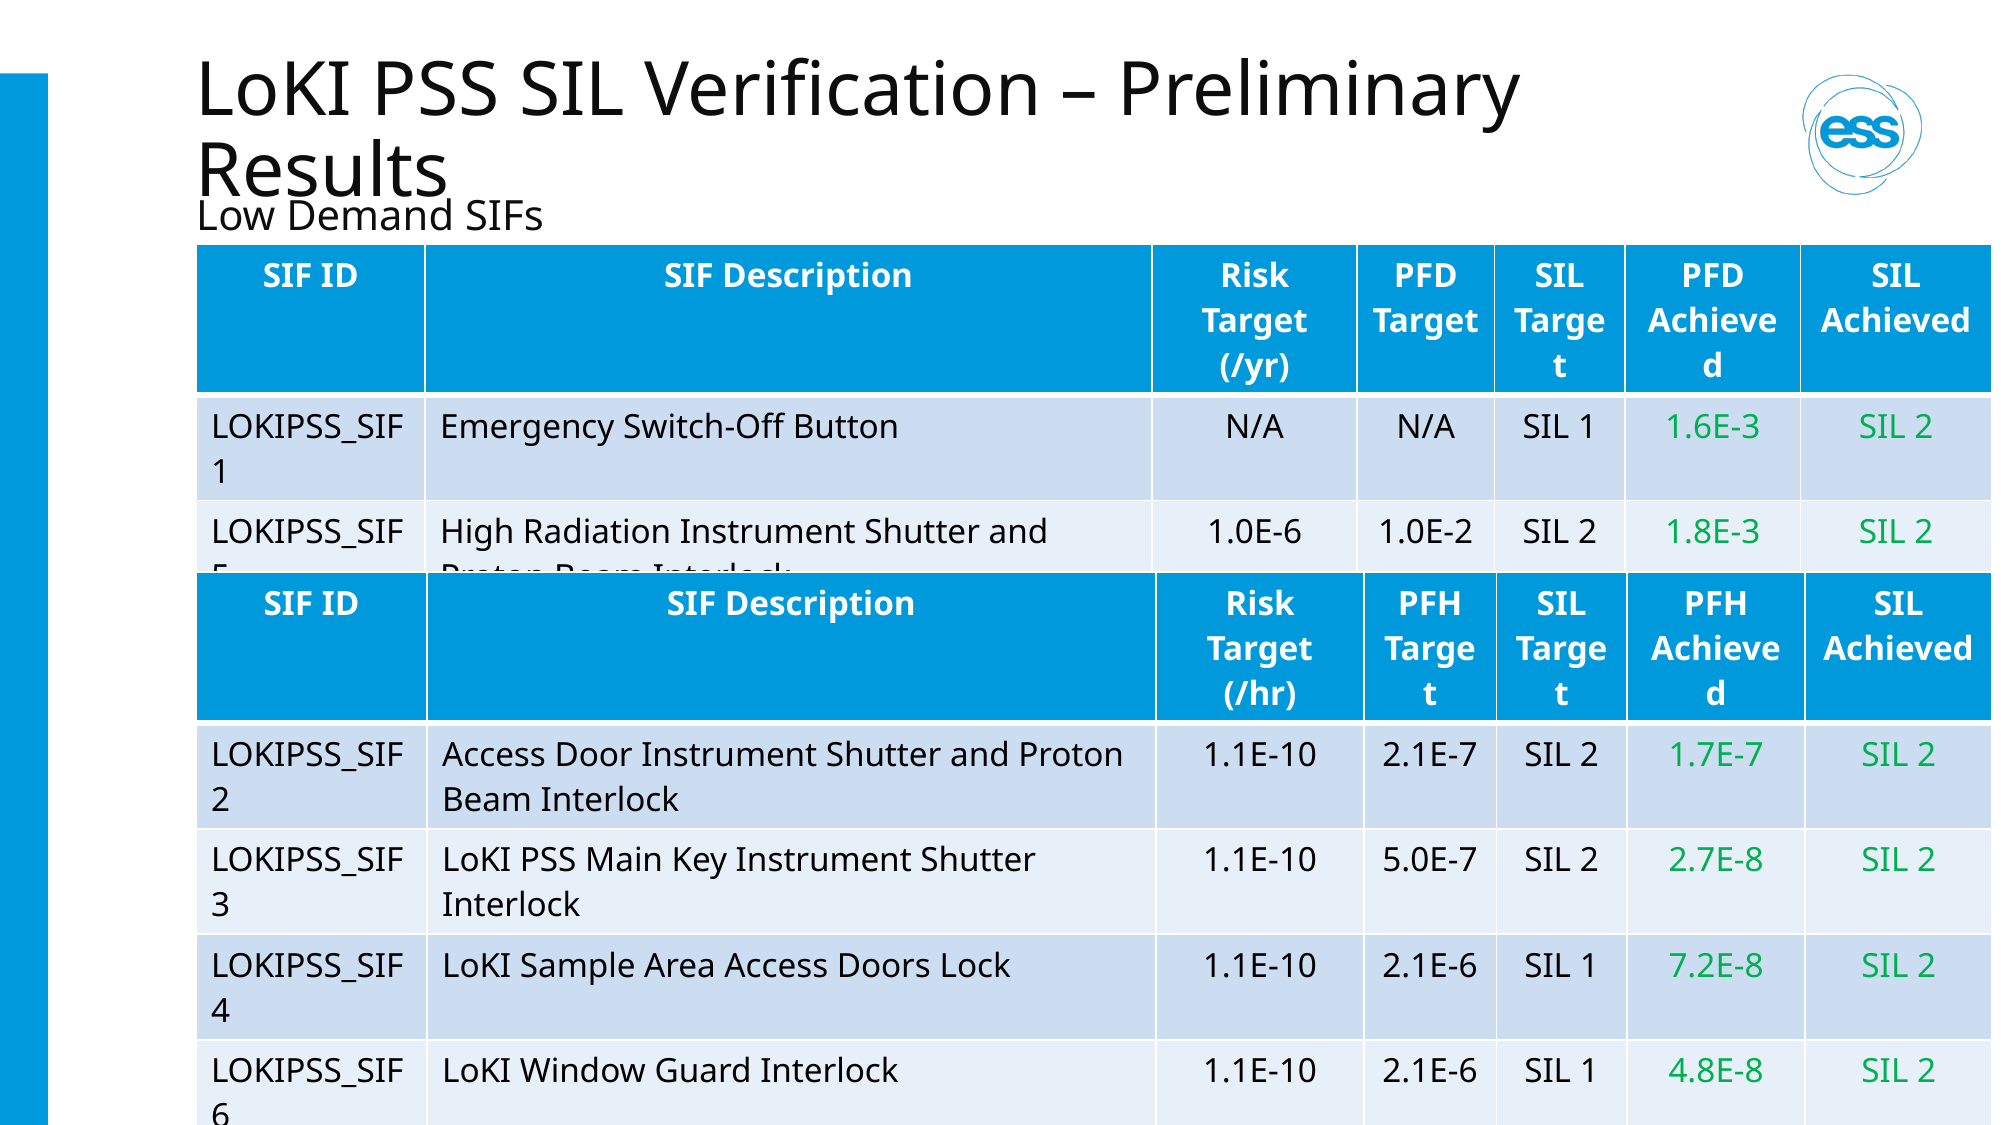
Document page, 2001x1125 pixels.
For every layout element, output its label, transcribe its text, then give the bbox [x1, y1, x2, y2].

table_cell 7.2E-8 [1628, 935, 1804, 1039]
table_header SIF ID [197, 573, 426, 720]
table_cell LoKI Sample Area Access Doors Lock [428, 935, 1155, 1039]
table_cell LOKIPSS_SIF5 [197, 501, 424, 571]
table_header Risk Target (/hr) [1157, 573, 1363, 720]
table_header PFH Target [1365, 573, 1496, 720]
table_header Risk Target (/yr) [1153, 245, 1356, 392]
table_header PFD Target [1358, 245, 1494, 392]
table_cell N/A [1358, 398, 1494, 500]
list Low Demand SIFs High Demand SIFs [179, 181, 1883, 964]
table_cell LoKI PSS Main Key Instrument Shutter Interlock [428, 830, 1155, 933]
table_cell LoKI Window Guard Interlock [428, 1041, 1155, 1125]
table_cell High Radiation Instrument Shutter and Proton Beam Interlock [426, 501, 1151, 571]
table_cell 1.6E-3 [1626, 398, 1800, 500]
table_cell Access Door Instrument Shutter and Proton Beam Interlock [428, 726, 1155, 828]
table_cell 1.1E-10 [1157, 935, 1363, 1039]
table_cell SIL 2 [1806, 935, 1991, 1039]
table_cell 5.0E-7 [1365, 830, 1496, 933]
table_cell LOKIPSS_SIF1 [197, 398, 424, 500]
table_cell LOKIPSS_SIF3 [197, 830, 426, 933]
table_cell 4.8E-8 [1628, 1041, 1804, 1125]
table_cell LOKIPSS_SIF2 [197, 726, 426, 828]
table_cell Emergency Switch-Off Button [426, 398, 1151, 500]
table_cell LOKIPSS_SIF6 [197, 1041, 426, 1125]
table_cell SIL 2 [1801, 398, 1991, 500]
table_cell SIL 1 [1497, 1041, 1626, 1125]
table_header SIL Target [1497, 573, 1626, 720]
table_header SIF Description [428, 573, 1155, 720]
table_cell SIL 2 [1495, 501, 1624, 571]
table_cell 1.7E-7 [1628, 726, 1804, 828]
table_cell N/A [1153, 398, 1356, 500]
table_cell SIL 2 [1497, 830, 1626, 933]
table_cell SIL 2 [1806, 726, 1991, 828]
table_cell 2.1E-6 [1365, 935, 1496, 1039]
table_cell LOKIPSS_SIF4 [197, 935, 426, 1039]
table_header SIL Achieved [1806, 573, 1991, 720]
table_cell SIL 2 [1806, 1041, 1991, 1125]
table_cell SIL 2 [1806, 830, 1991, 933]
table_cell SIL 1 [1495, 398, 1624, 500]
table_cell SIL 2 [1497, 726, 1626, 828]
table_cell SIL 2 [1801, 501, 1991, 571]
table_cell 1.0E-6 [1153, 501, 1356, 571]
table_cell 2.7E-8 [1628, 830, 1804, 933]
table_header SIL Target [1495, 245, 1624, 392]
table_header SIL Achieved [1801, 245, 1991, 392]
title LoKI PSS SIL Verification – Preliminary Results [181, 43, 1717, 152]
table_cell 1.1E-10 [1157, 1041, 1363, 1125]
table_cell 1.0E-2 [1358, 501, 1494, 571]
table_cell 2.1E-7 [1365, 726, 1496, 828]
table_cell 2.1E-6 [1365, 1041, 1496, 1125]
table_cell SIL 1 [1497, 935, 1626, 1039]
table_cell 1.1E-10 [1157, 726, 1363, 828]
table_header SIF Description [426, 245, 1151, 392]
table_cell 1.8E-3 [1626, 501, 1800, 571]
table_cell 1.1E-10 [1157, 830, 1363, 933]
table_header PFD Achieved [1626, 245, 1800, 392]
table_header SIF ID [197, 245, 424, 392]
table_header PFH Achieved [1628, 573, 1804, 720]
